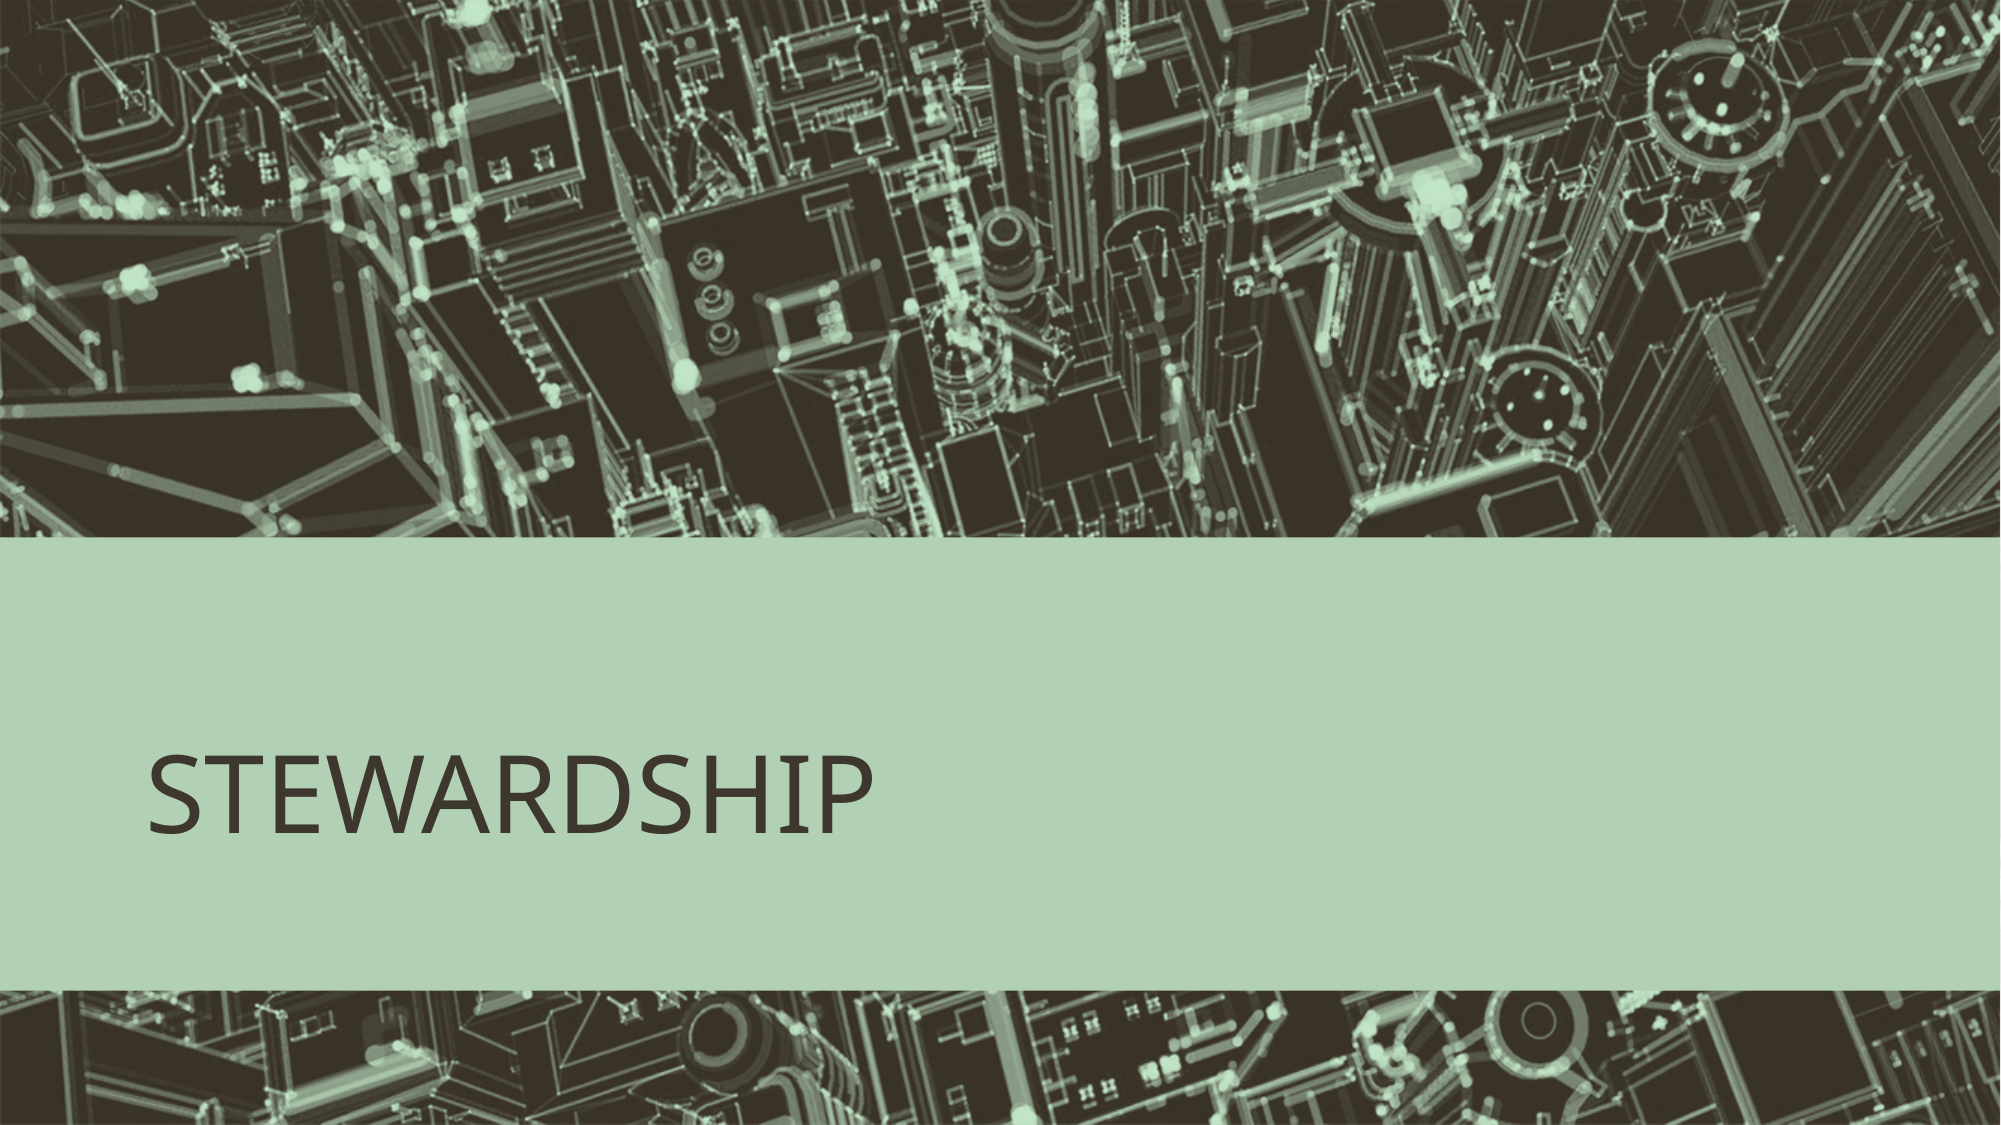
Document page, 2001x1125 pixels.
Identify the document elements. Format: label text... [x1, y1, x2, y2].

picture [0, 0, 2001, 1125]
title STEWARDSHIP [137, 561, 1714, 865]
